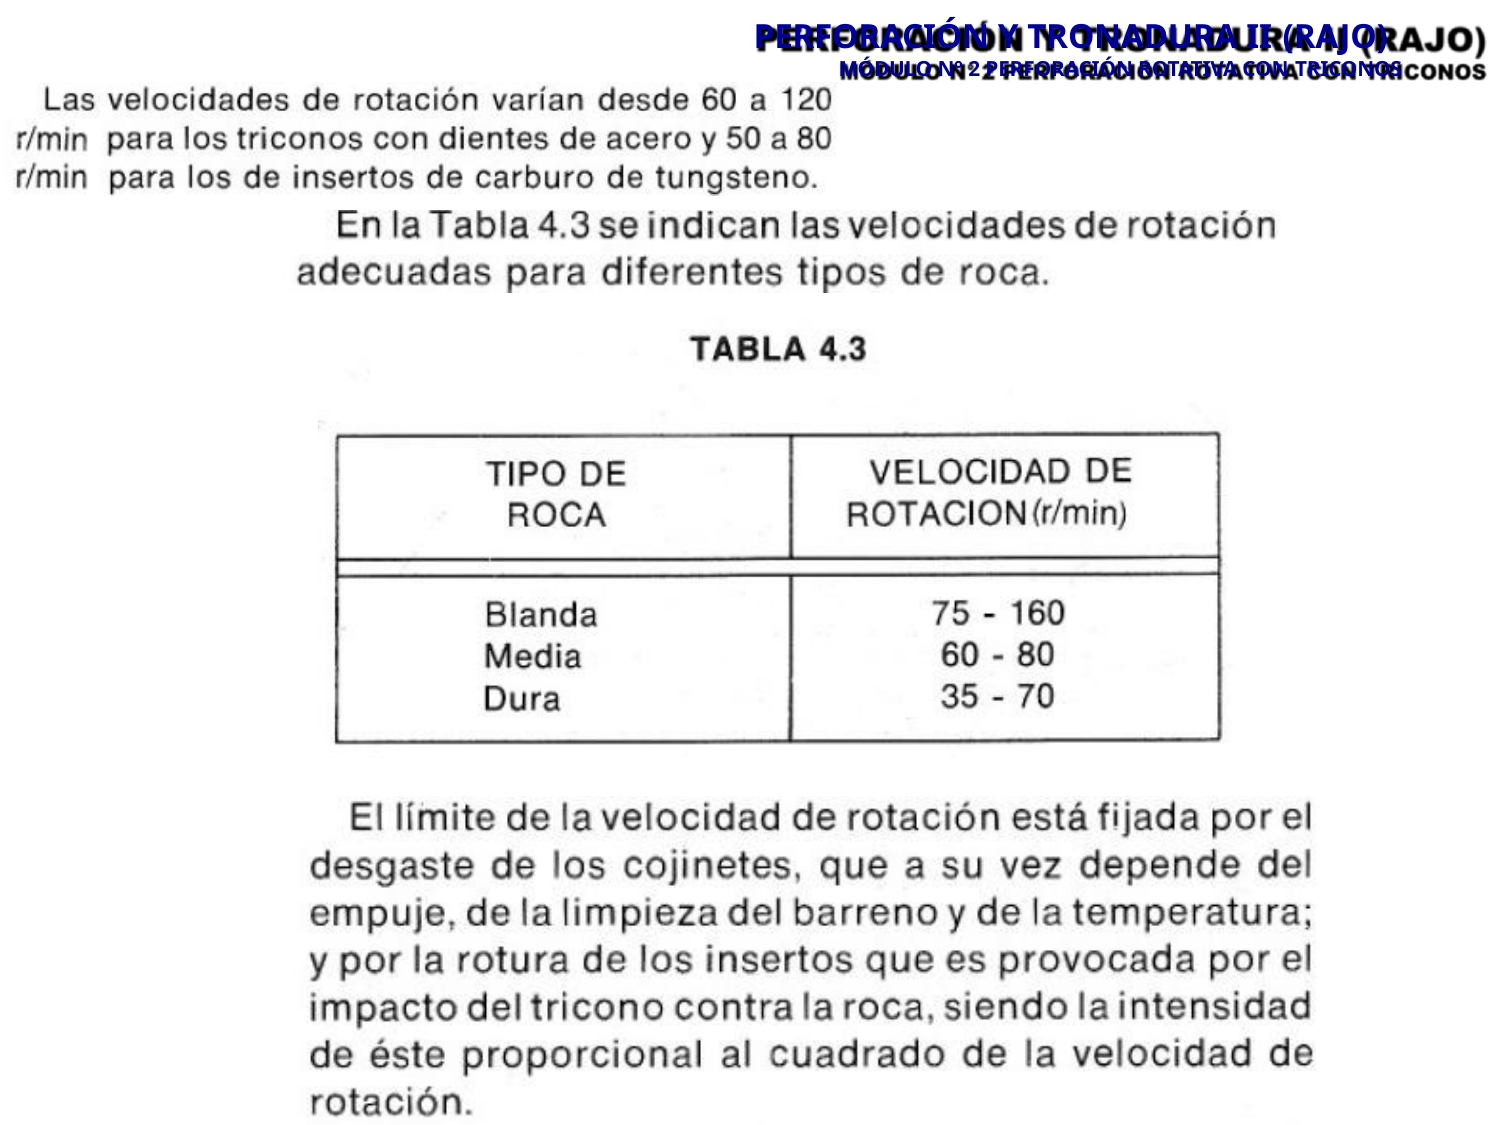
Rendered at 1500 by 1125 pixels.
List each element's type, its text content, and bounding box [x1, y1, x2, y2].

text_box [281, 210, 1303, 293]
text_box [292, 796, 1322, 1125]
text_box PERFORACIÓN Y TRONADURA II (RAJO) MÓDULO N° 2 PERFORACIÓN ROTATIVA CON TRICONOS [751, 15, 1487, 82]
text_box [317, 316, 1243, 778]
text_box [0, 82, 850, 197]
picture [732, 6, 1500, 87]
